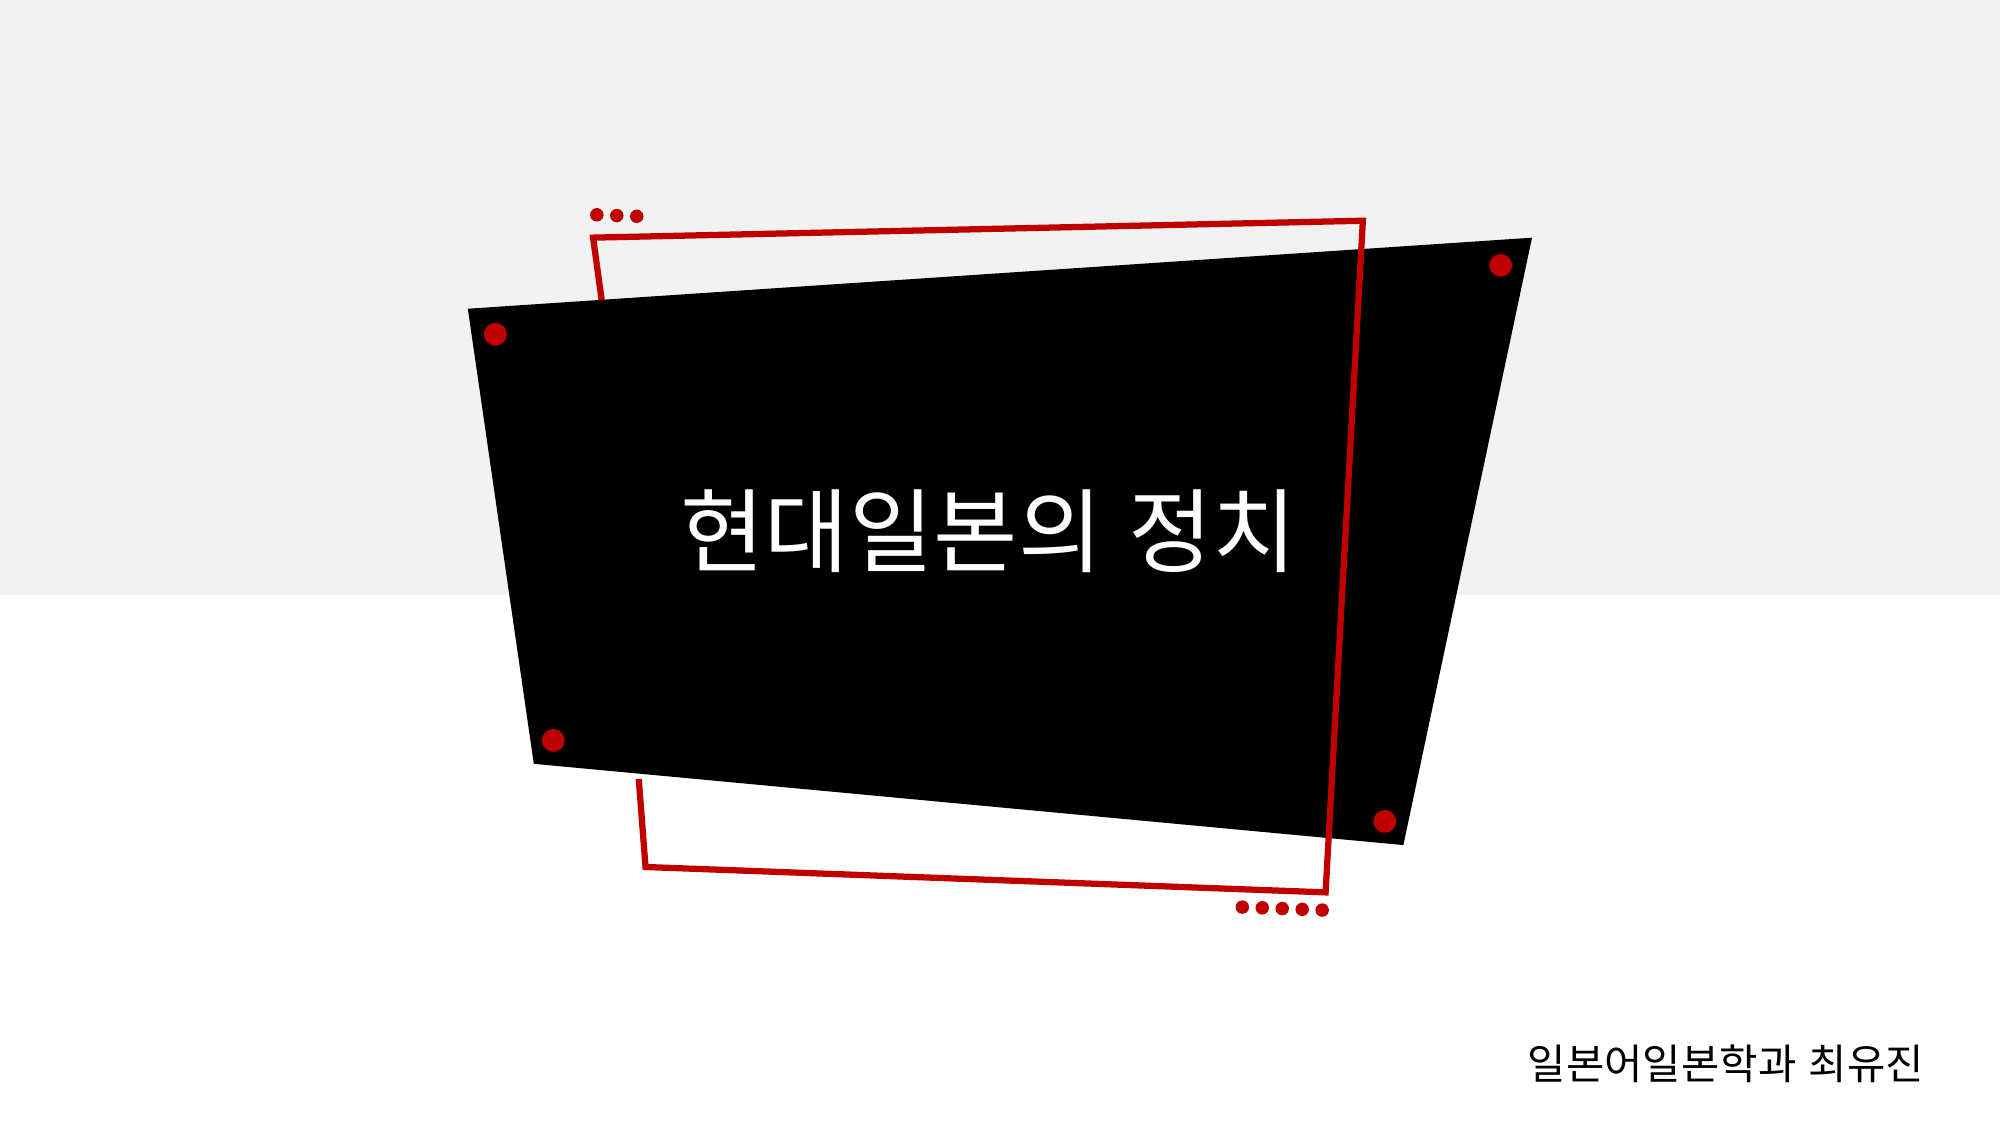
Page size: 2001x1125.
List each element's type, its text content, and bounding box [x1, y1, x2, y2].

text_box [467, 207, 1532, 917]
text_box [0, 0, 2000, 596]
text_box 일본어일본학과 최유진 [1512, 1030, 1940, 1096]
